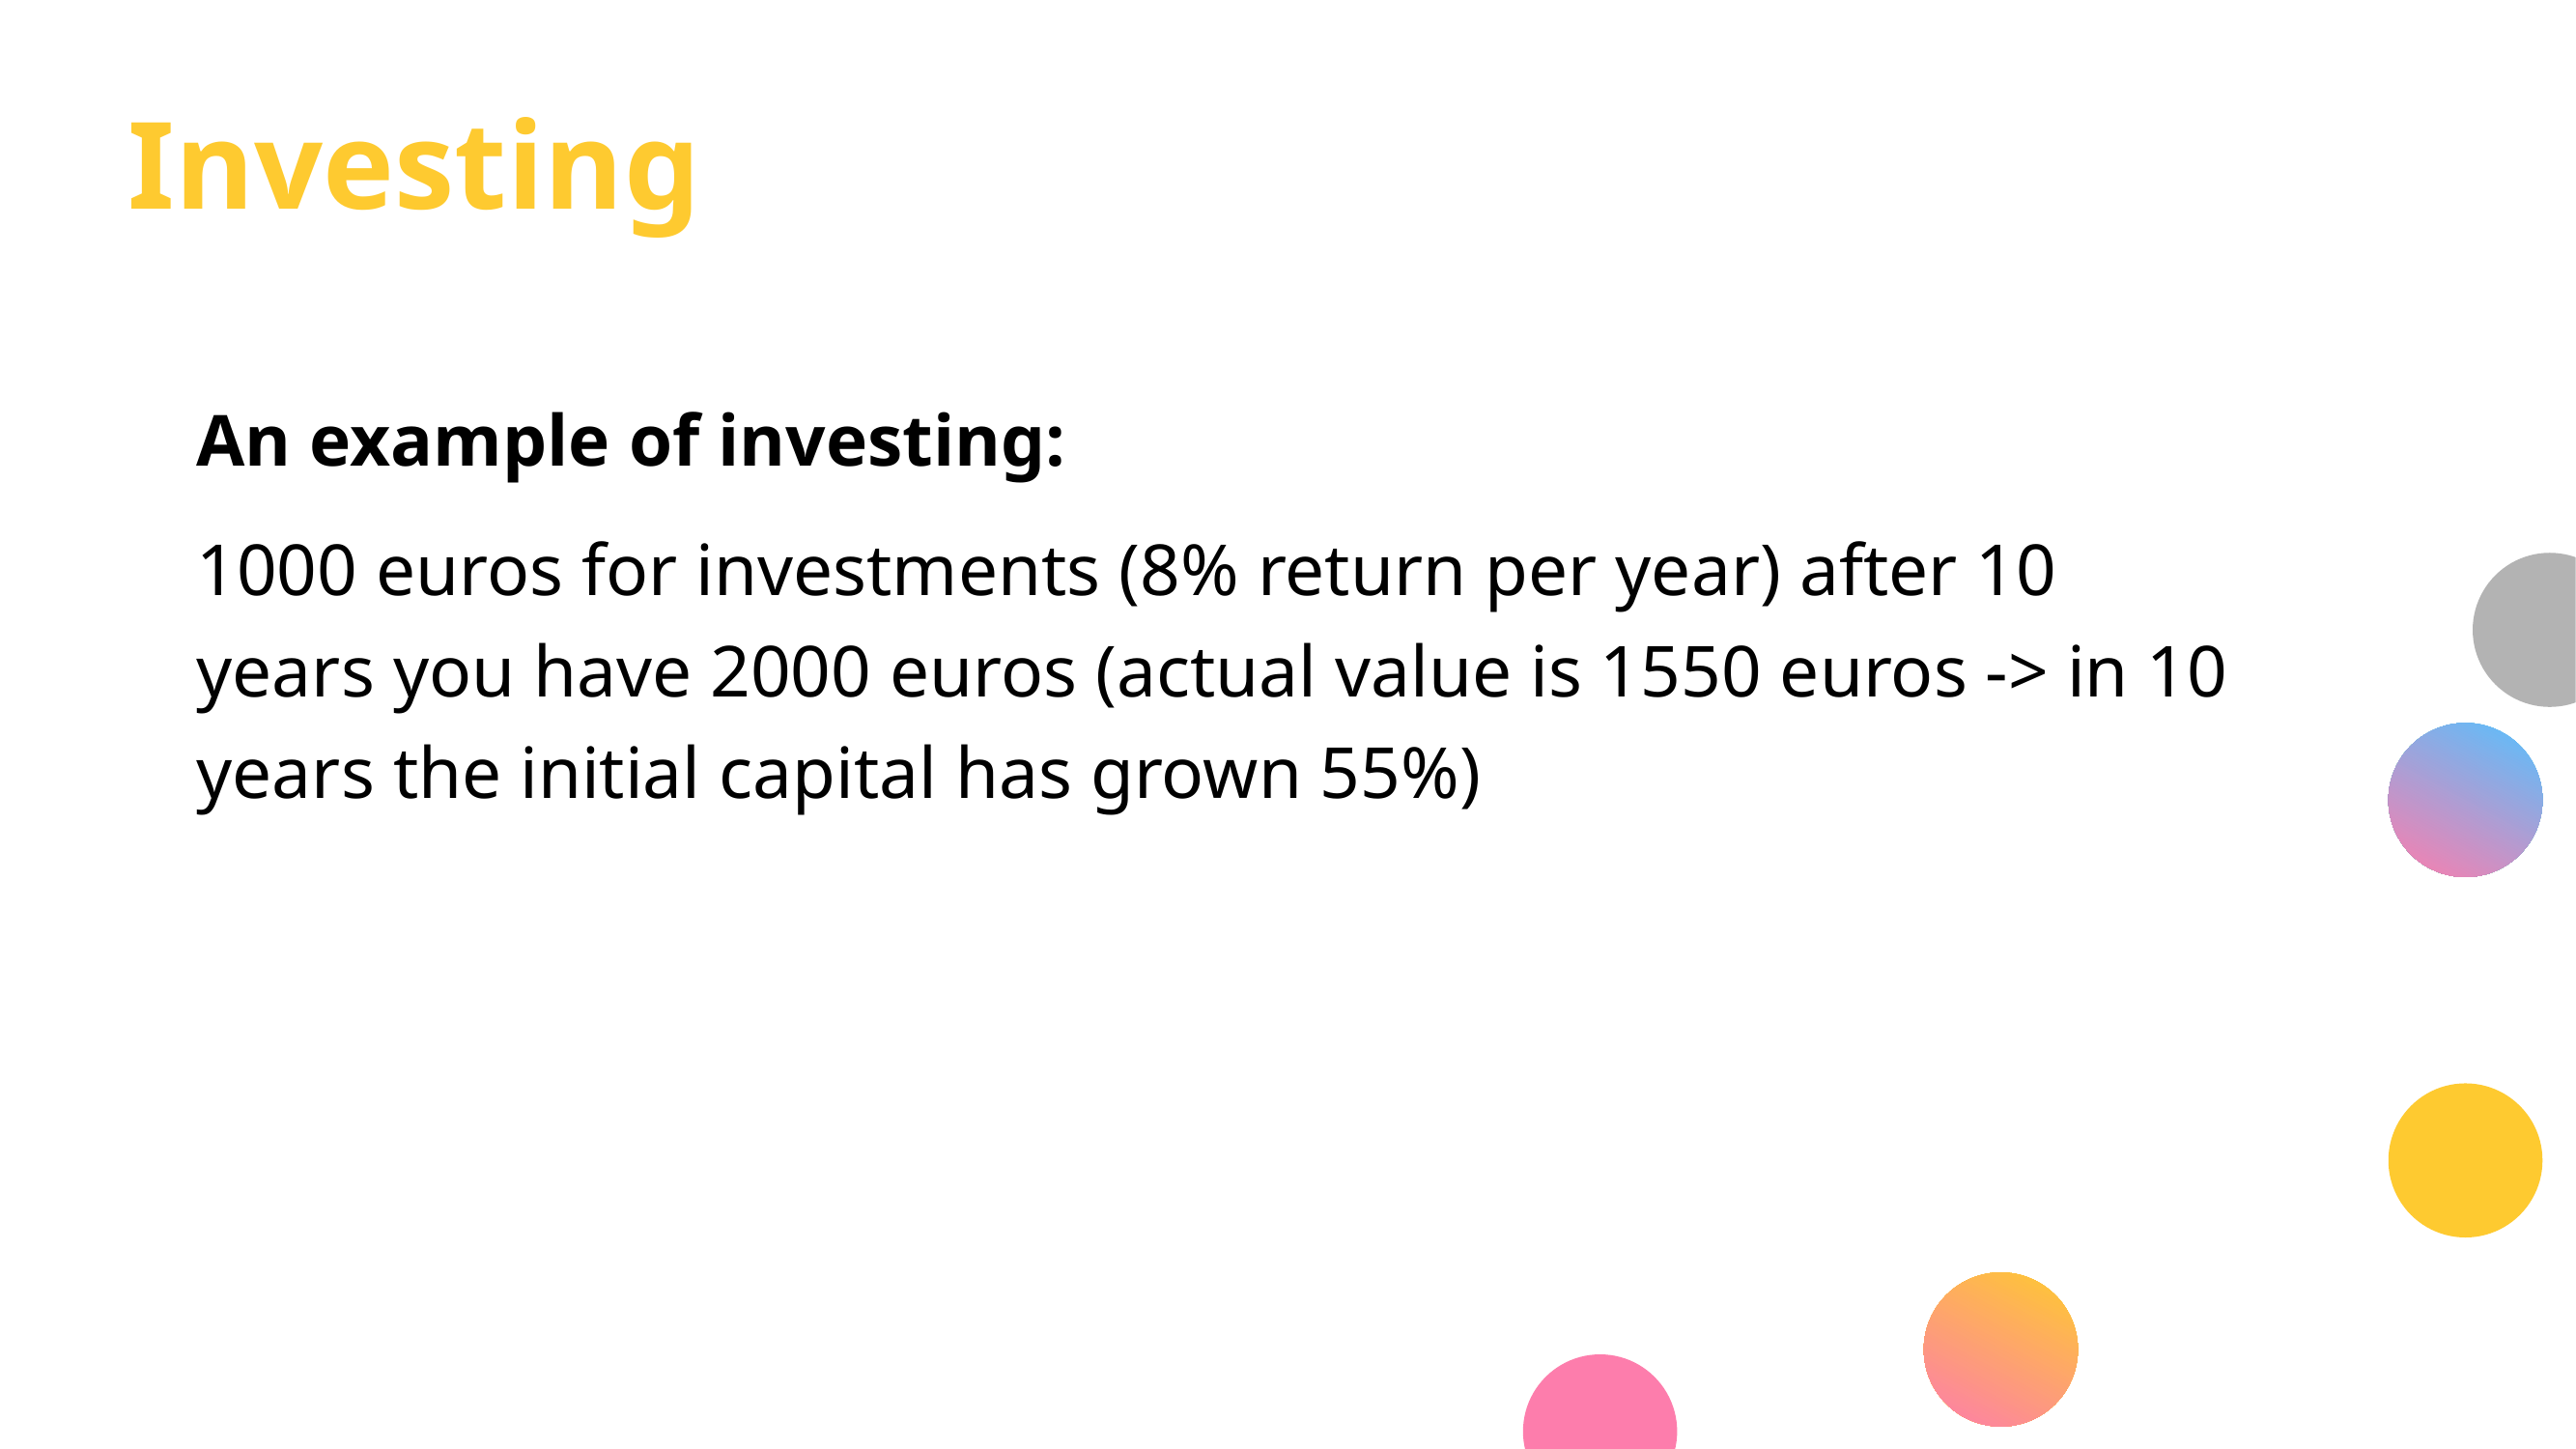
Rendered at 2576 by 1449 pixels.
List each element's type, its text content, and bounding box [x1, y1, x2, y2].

list An example of investing: 1000 euros for investments (8% return per year) after 10 years you have 2000 euros (actual value is 1550 euros -> in 10 years the initial capital has grown 55%) [188, 258, 2242, 1178]
title Investing [121, 0, 2359, 322]
